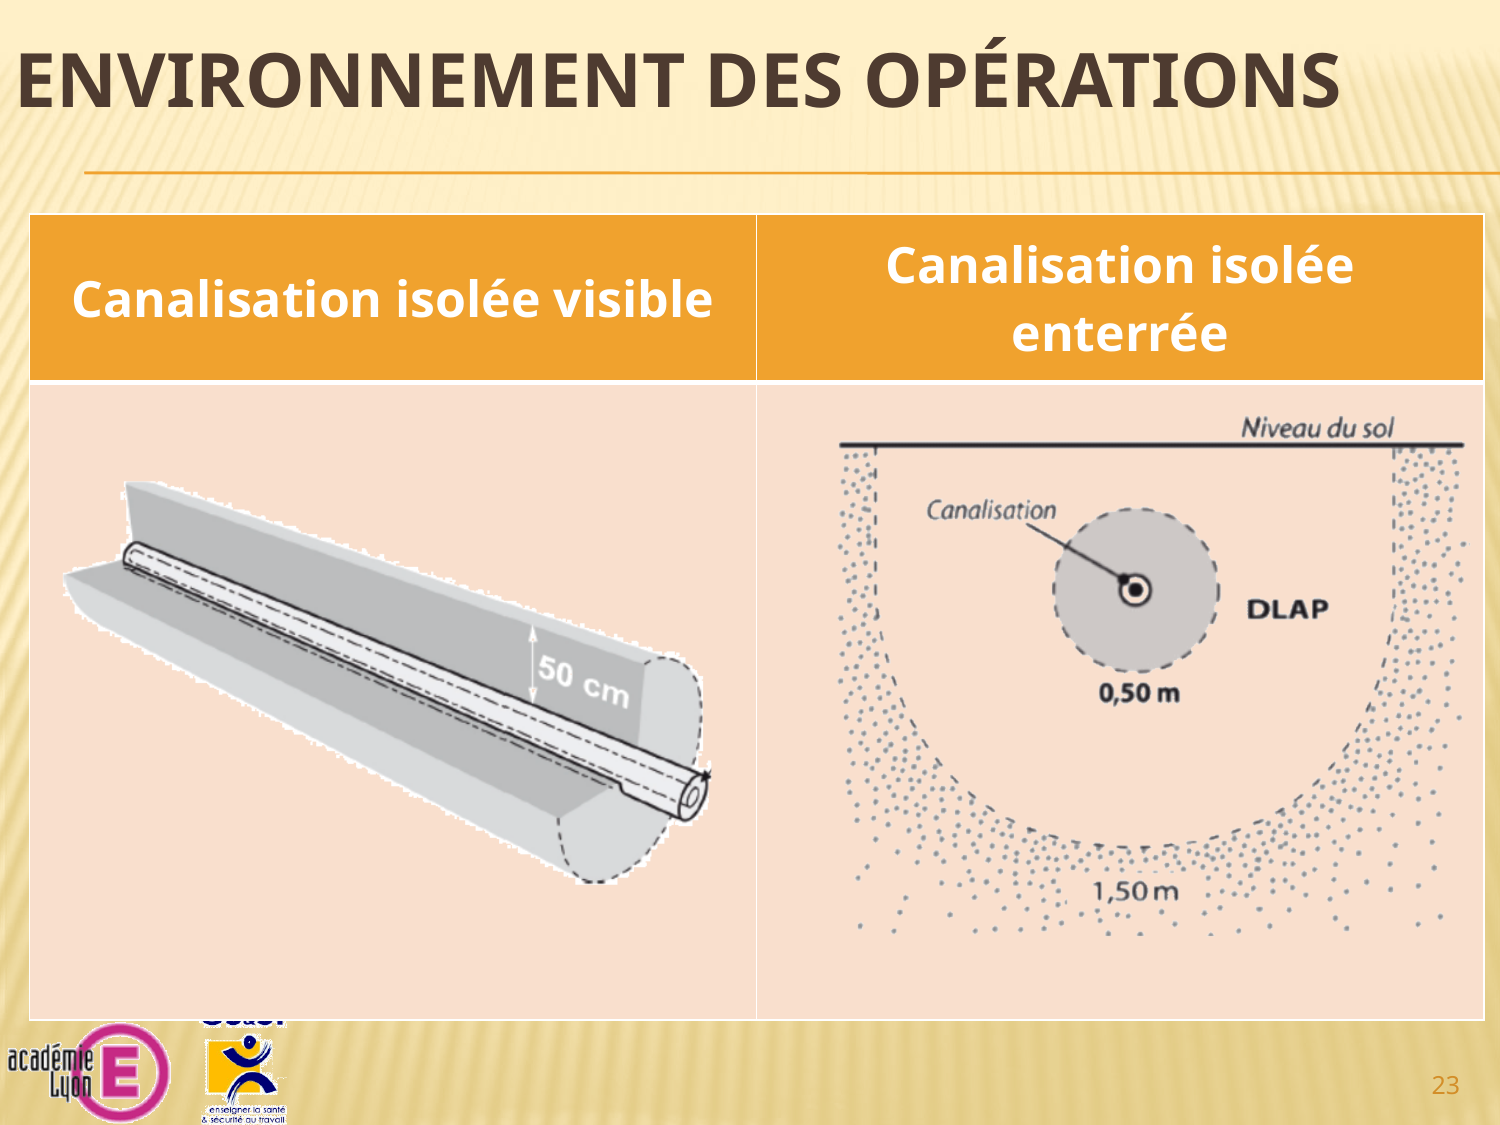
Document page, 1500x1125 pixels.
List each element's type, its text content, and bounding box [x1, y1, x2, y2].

picture [4, 999, 172, 1124]
picture [814, 402, 1472, 938]
title ENVIRONNEMENT DES OPÉRATIONS [0, 19, 1500, 135]
picture [196, 1021, 290, 1125]
slide_number 23 [950, 1062, 1475, 1124]
table_cell [30, 385, 756, 1019]
table_header Canalisation isolée enterrée [757, 215, 1483, 380]
table_header Canalisation isolée visible [30, 215, 756, 380]
picture [29, 476, 712, 895]
table_cell [757, 385, 1483, 1019]
